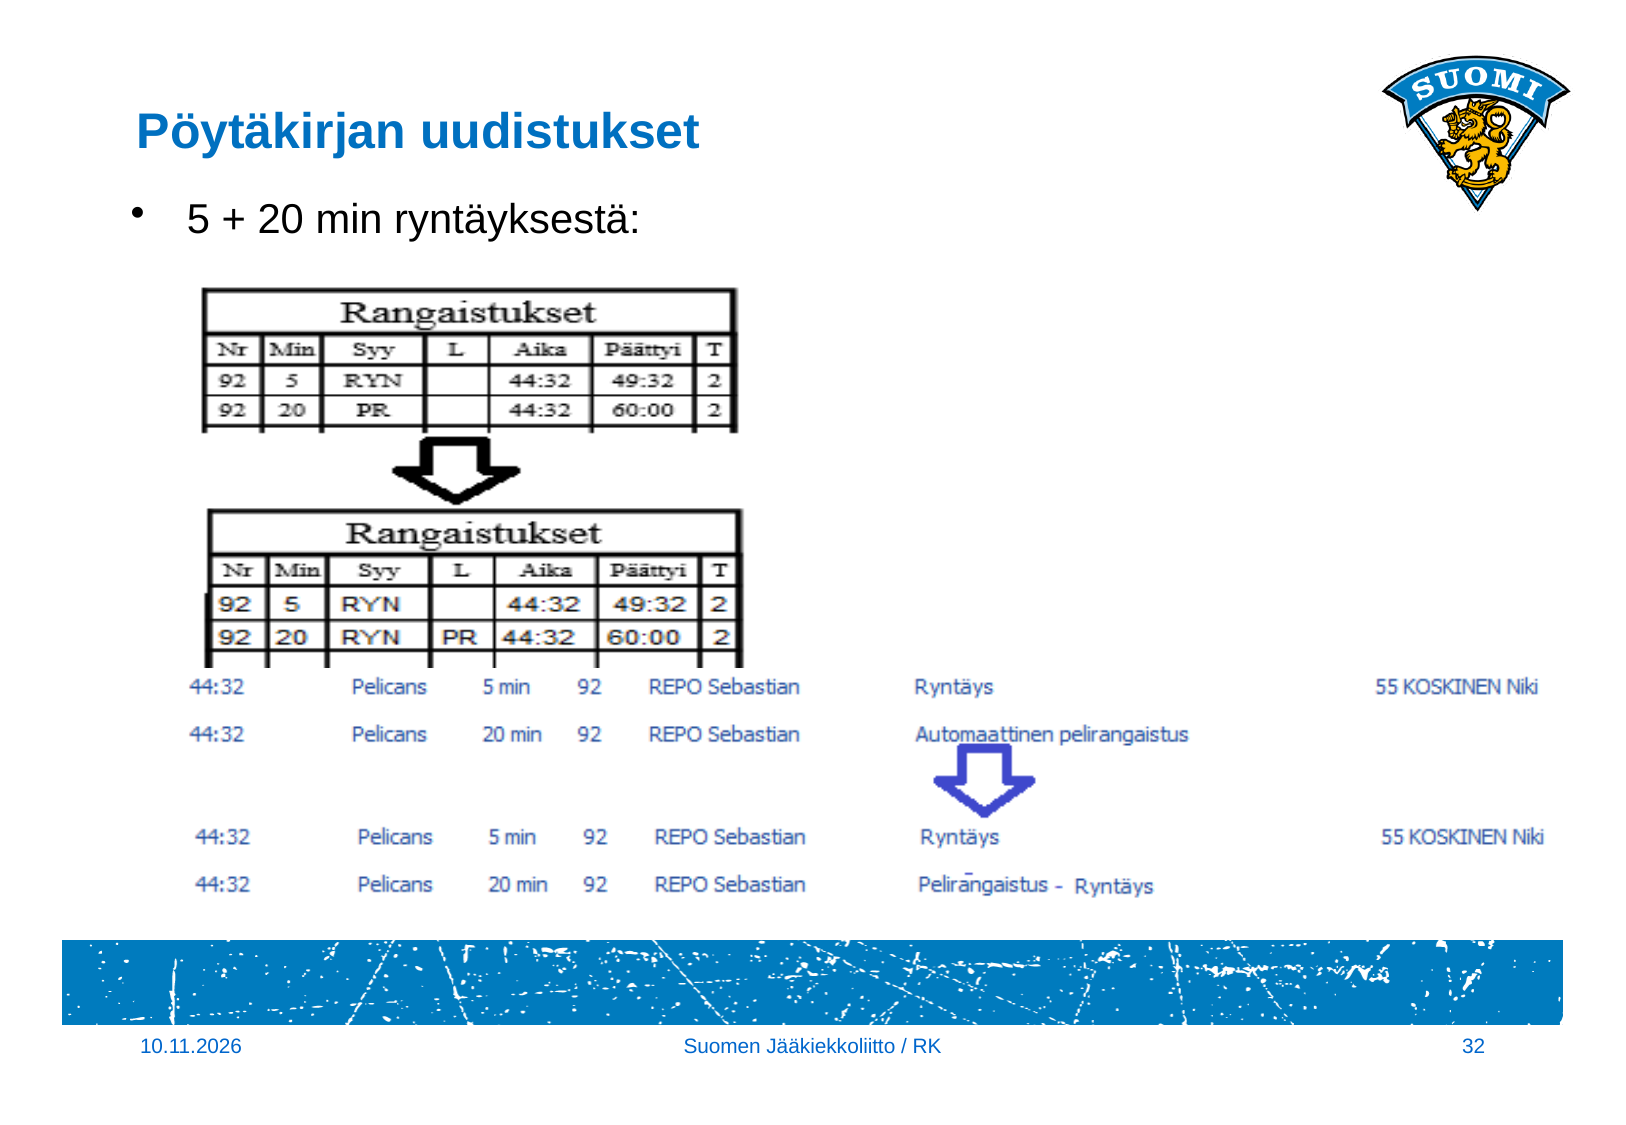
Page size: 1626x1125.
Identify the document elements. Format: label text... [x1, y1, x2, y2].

list 5 + 20 min ryntäyksestä: [115, 184, 1497, 941]
picture [162, 255, 1569, 917]
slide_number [125, 1025, 463, 1100]
title Pöytäkirjan uudistukset [121, 53, 1375, 184]
picture [62, 940, 1563, 1025]
slide_number 32 [1162, 1025, 1500, 1100]
picture [1377, 52, 1575, 216]
footer Suomen Jääkiekkoliitto / RK [562, 1025, 1063, 1100]
